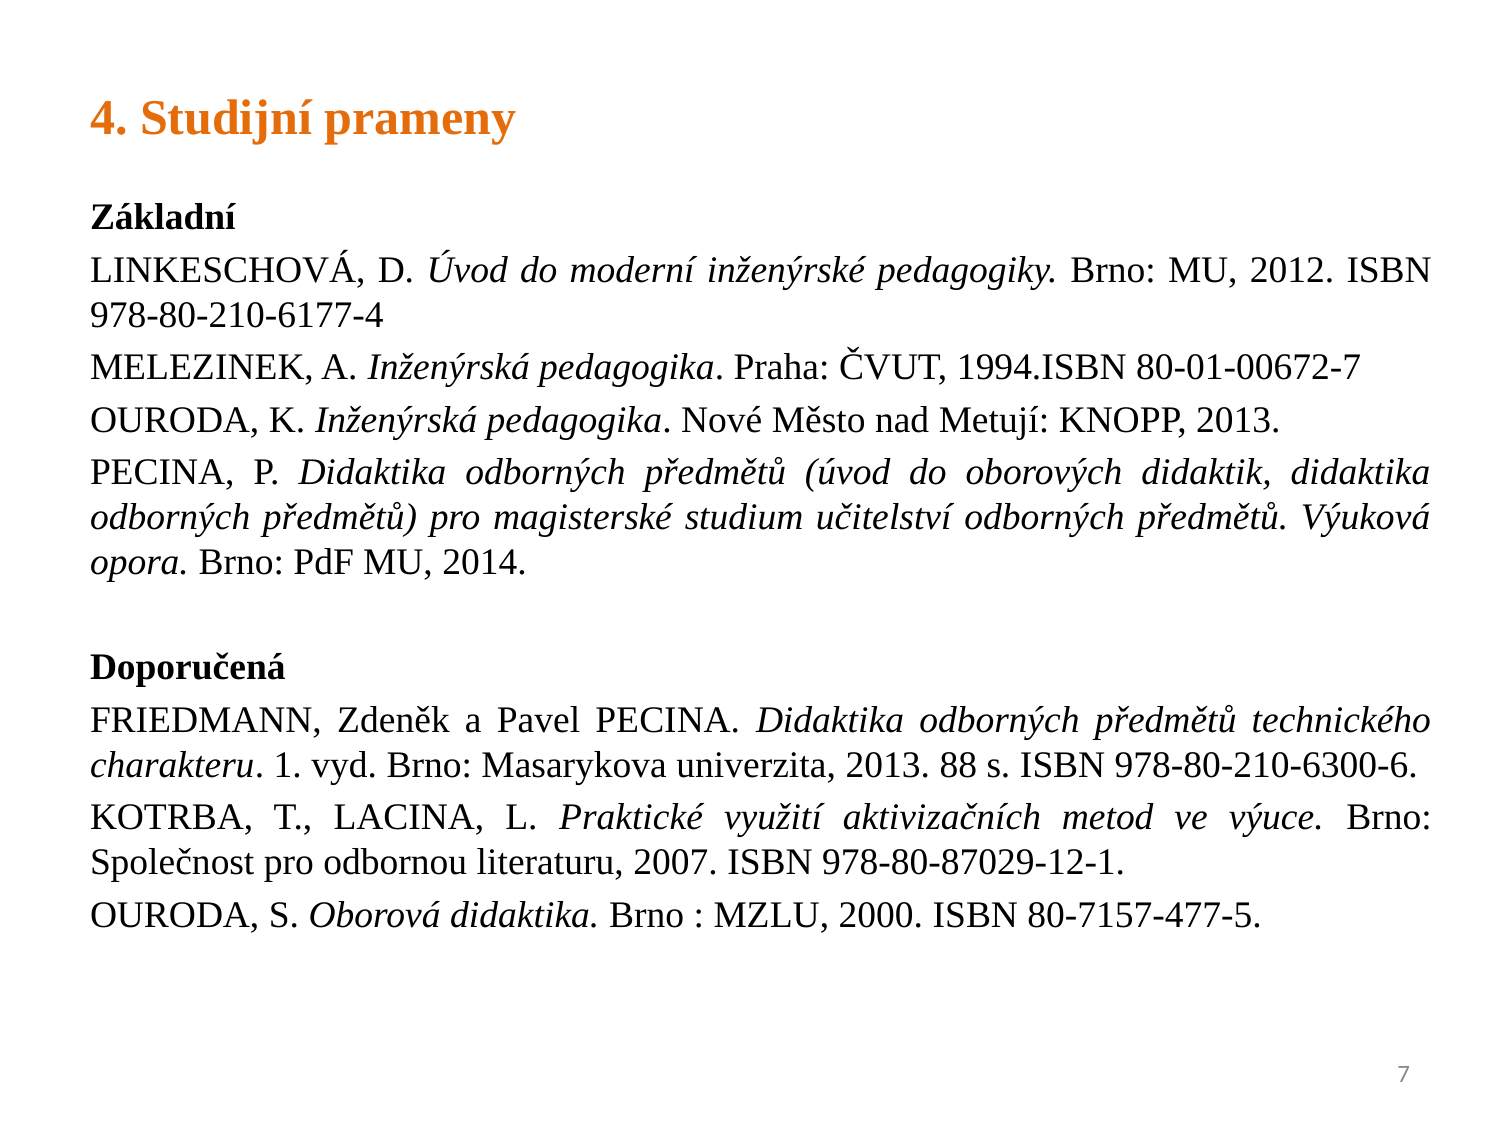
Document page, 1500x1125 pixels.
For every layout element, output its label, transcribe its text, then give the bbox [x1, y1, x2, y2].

slide_number 7 [1074, 1042, 1425, 1103]
title 4. Studijní prameny [75, 45, 1425, 184]
list Základní LINKESCHOVÁ, D. Úvod do moderní inženýrské pedagogiky. Brno: MU, 2012. ISBN 978-80-210-6177-4 MELEZINEK, A. Inženýrská pedagogika. Praha: ČVUT, 1994.ISBN 80-01-00672-7 OURODA, K. Inženýrská pedagogika. Nové Město nad Metují: KNOPP, 2013. PECINA, P. Didaktika odborných předmětů (úvod do oborových didaktik, didaktika odborných předmětů) pro magisterské studium učitelství odborných předmětů. Výuková opora. Brno: PdF MU, 2014. Doporučená FRIEDMANN, Zdeněk a Pavel PECINA. Didaktika odborných předmětů technického charakteru. 1. vyd. Brno: Masarykova univerzita, 2013. 88 s. ISBN 978-80-210-6300-6. KOTRBA, T., LACINA, L. Praktické využití aktivizačních metod ve výuce. Brno: Společnost pro odbornou literaturu, 2007. ISBN 978-80-87029-12-1. OURODA, S. Oborová didaktika. Brno : MZLU, 2000. ISBN 80-7157-477-5. [75, 184, 1447, 1005]
